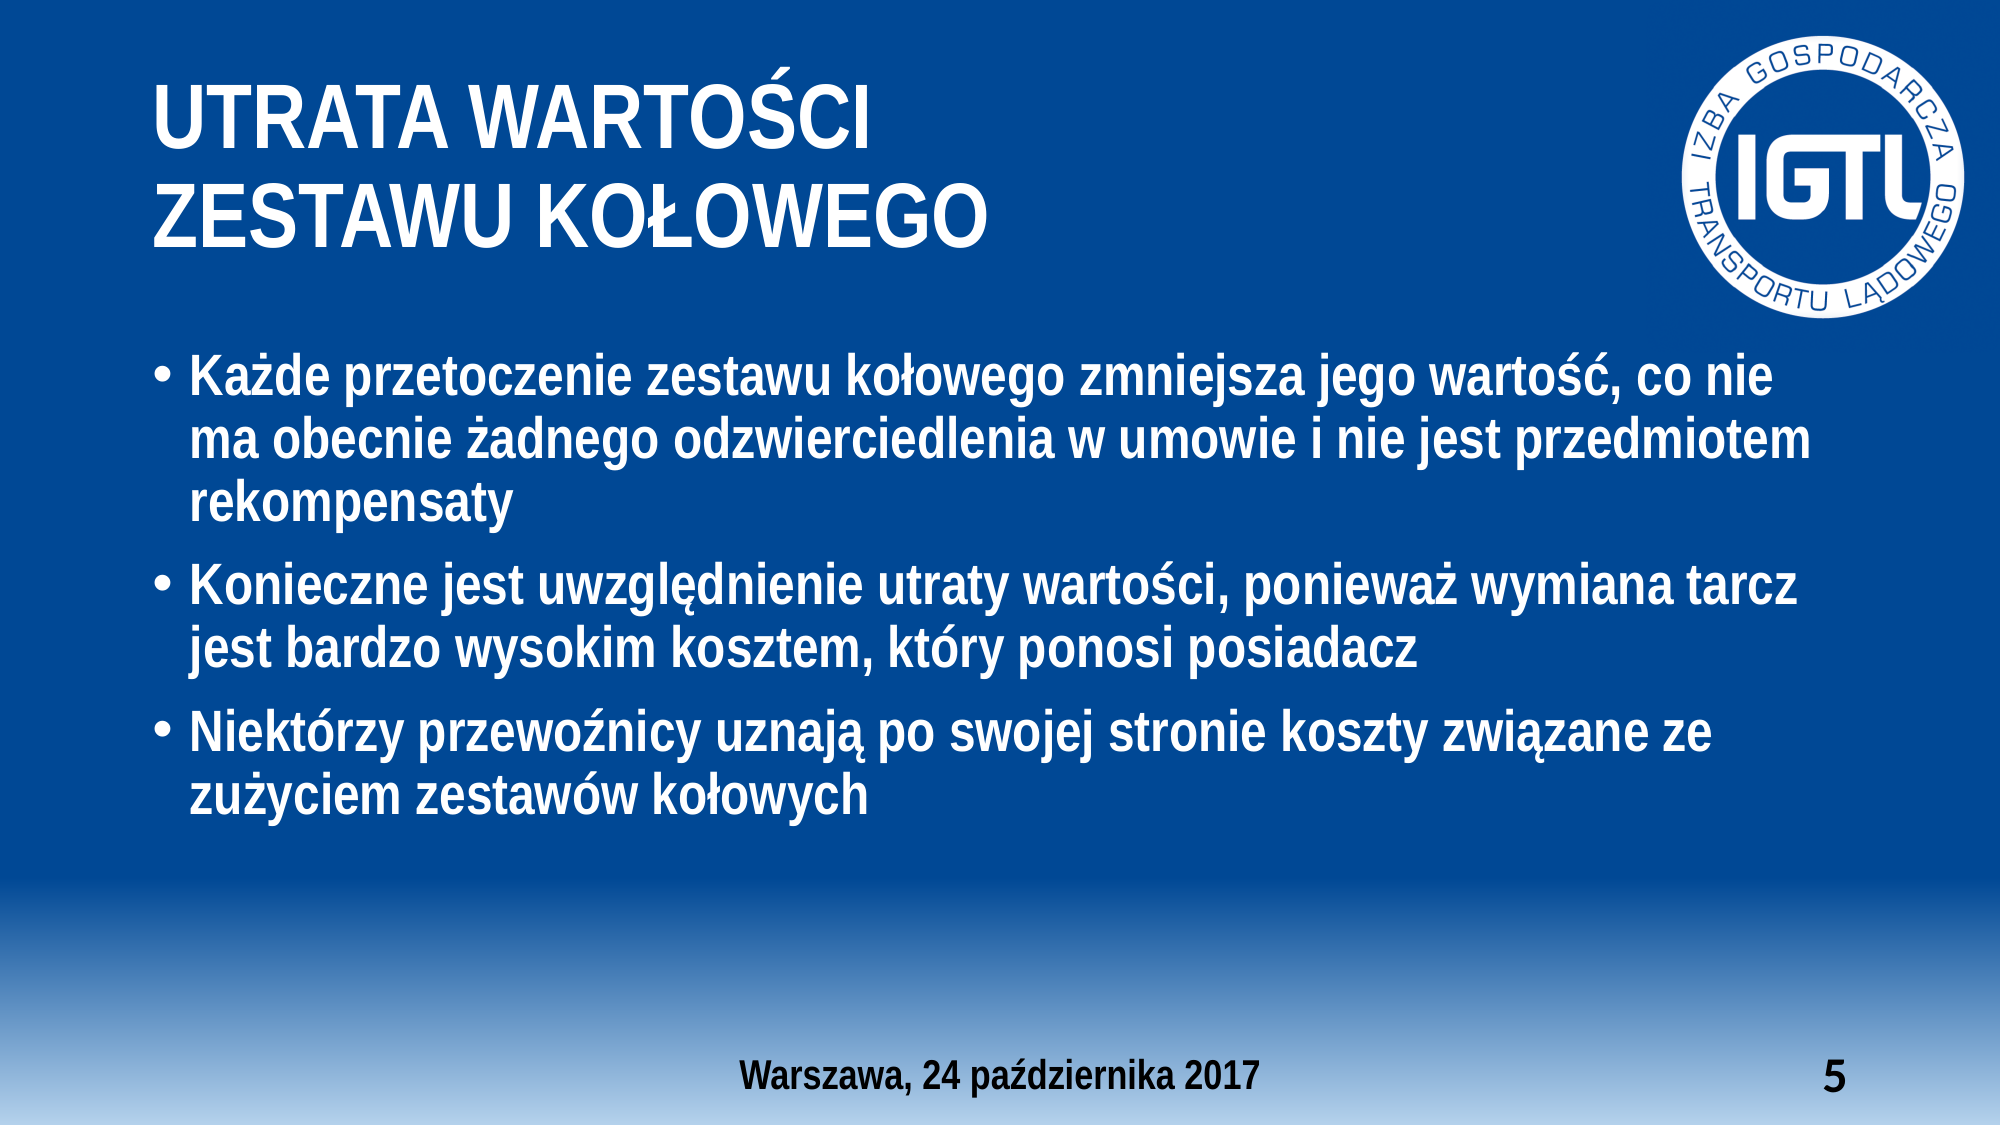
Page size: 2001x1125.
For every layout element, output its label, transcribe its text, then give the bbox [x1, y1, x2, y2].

slide_number 5 [1412, 1042, 1863, 1103]
footer Warszawa, 24 października 2017 [662, 1042, 1338, 1103]
picture [1645, 0, 2000, 354]
list Każde przetoczenie zestawu kołowego zmniejsza jego wartość, co nie ma obecnie żadnego odzwierciedlenia w umowie i nie jest przedmiotem rekompensaty Konieczne jest uwzględnienie utraty wartości, ponieważ wymiana tarcz jest bardzo wysokim kosztem, który ponosi posiadacz Niektórzy przewoźnicy uznają po swojej stronie koszty związane ze zużyciem zestawów kołowych [137, 337, 1863, 1014]
title UTRATA WARTOŚCI ZESTAWU KOŁOWEGO [137, 59, 1645, 278]
